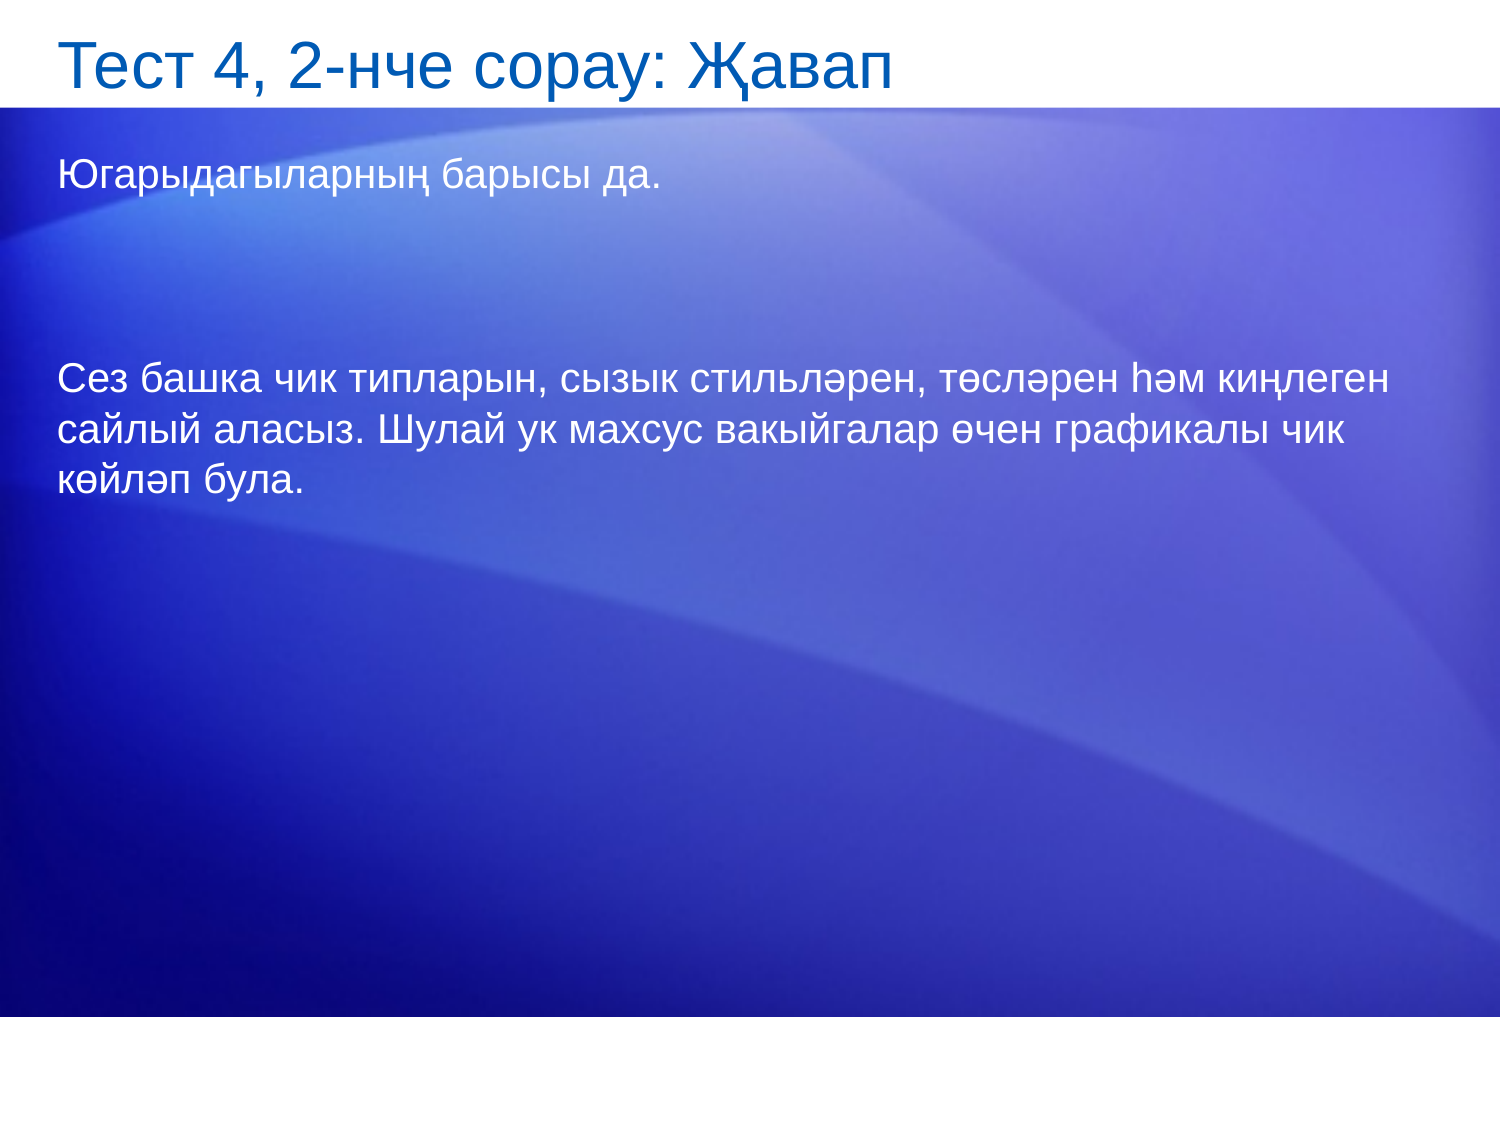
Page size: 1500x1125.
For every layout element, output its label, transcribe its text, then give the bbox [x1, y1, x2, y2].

picture [0, 108, 1500, 1017]
title Тест 4, 2-нче сорау: Җавап [41, 11, 1393, 113]
list Югарыдагыларның барысы да. [41, 139, 1413, 256]
text_box Сез башка чик типларын, сызык стильләрен, төсләрен һәм киңлеген сайлый аласыз. Шулай ук махсус вакыйгалар өчен графикалы чик көйләп була. [42, 343, 1412, 537]
